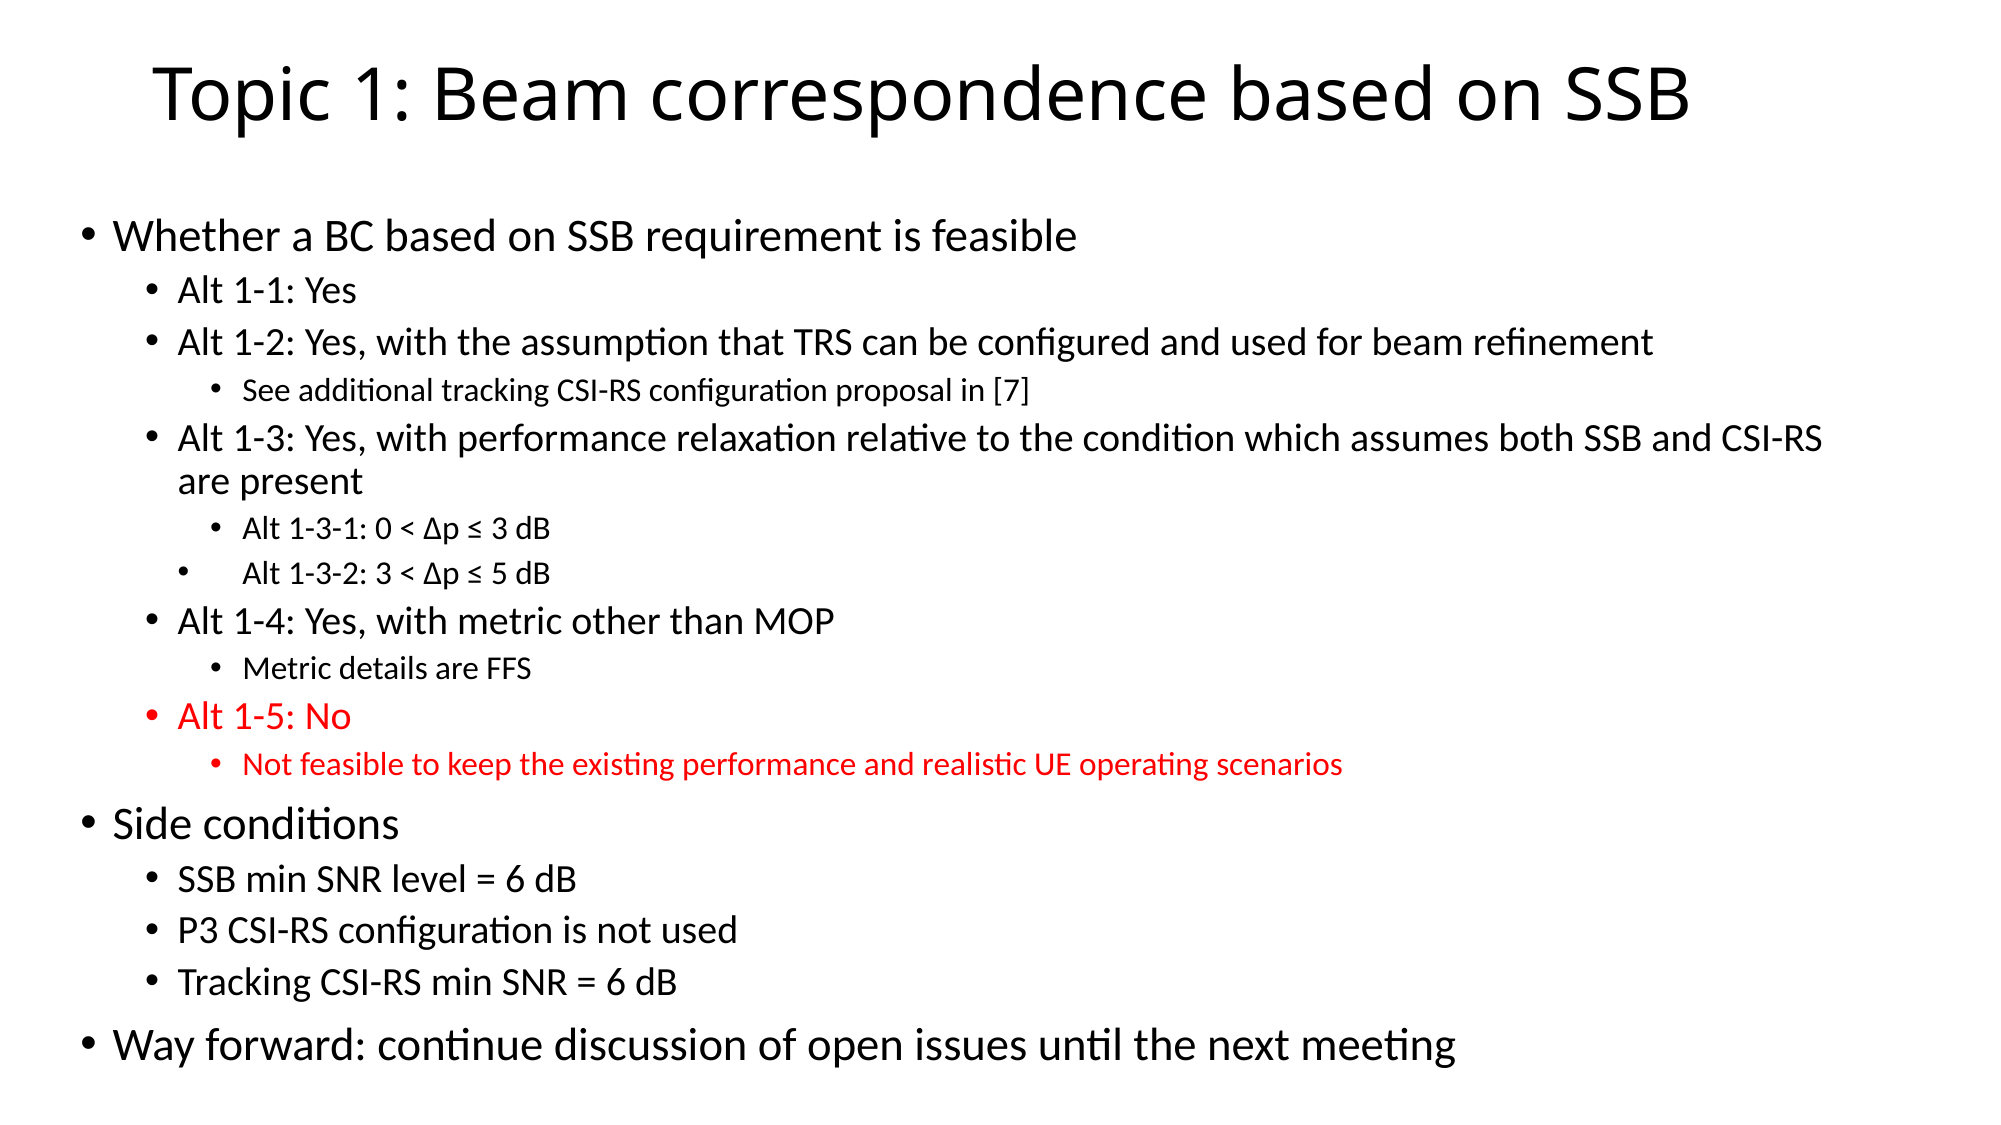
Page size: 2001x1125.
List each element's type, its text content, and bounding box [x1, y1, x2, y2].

title Topic 1: Beam correspondence based on SSB [137, 23, 1863, 169]
list Whether a BC based on SSB requirement is feasible Alt 1-1: Yes Alt 1-2: Yes, with the assumption that TRS can be configured and used for beam refinement See additional tracking CSI-RS configuration proposal in [7] Alt 1-3: Yes, with performance relaxation relative to the condition which assumes both SSB and CSI-RS are present Alt 1-3-1: 0 < ∆p ≤ 3 dB Alt 1-3-2: 3 < ∆p ≤ 5 dB Alt 1-4: Yes, with metric other than MOP Metric details are FFS Alt 1-5: No Not feasible to keep the existing performance and realistic UE operating scenarios Side conditions SSB min SNR level = 6 dB P3 CSI-RS configuration is not used Tracking CSI-RS min SNR = 6 dB Way forward: continue discussion of open issues until the next meeting [65, 203, 1863, 1087]
